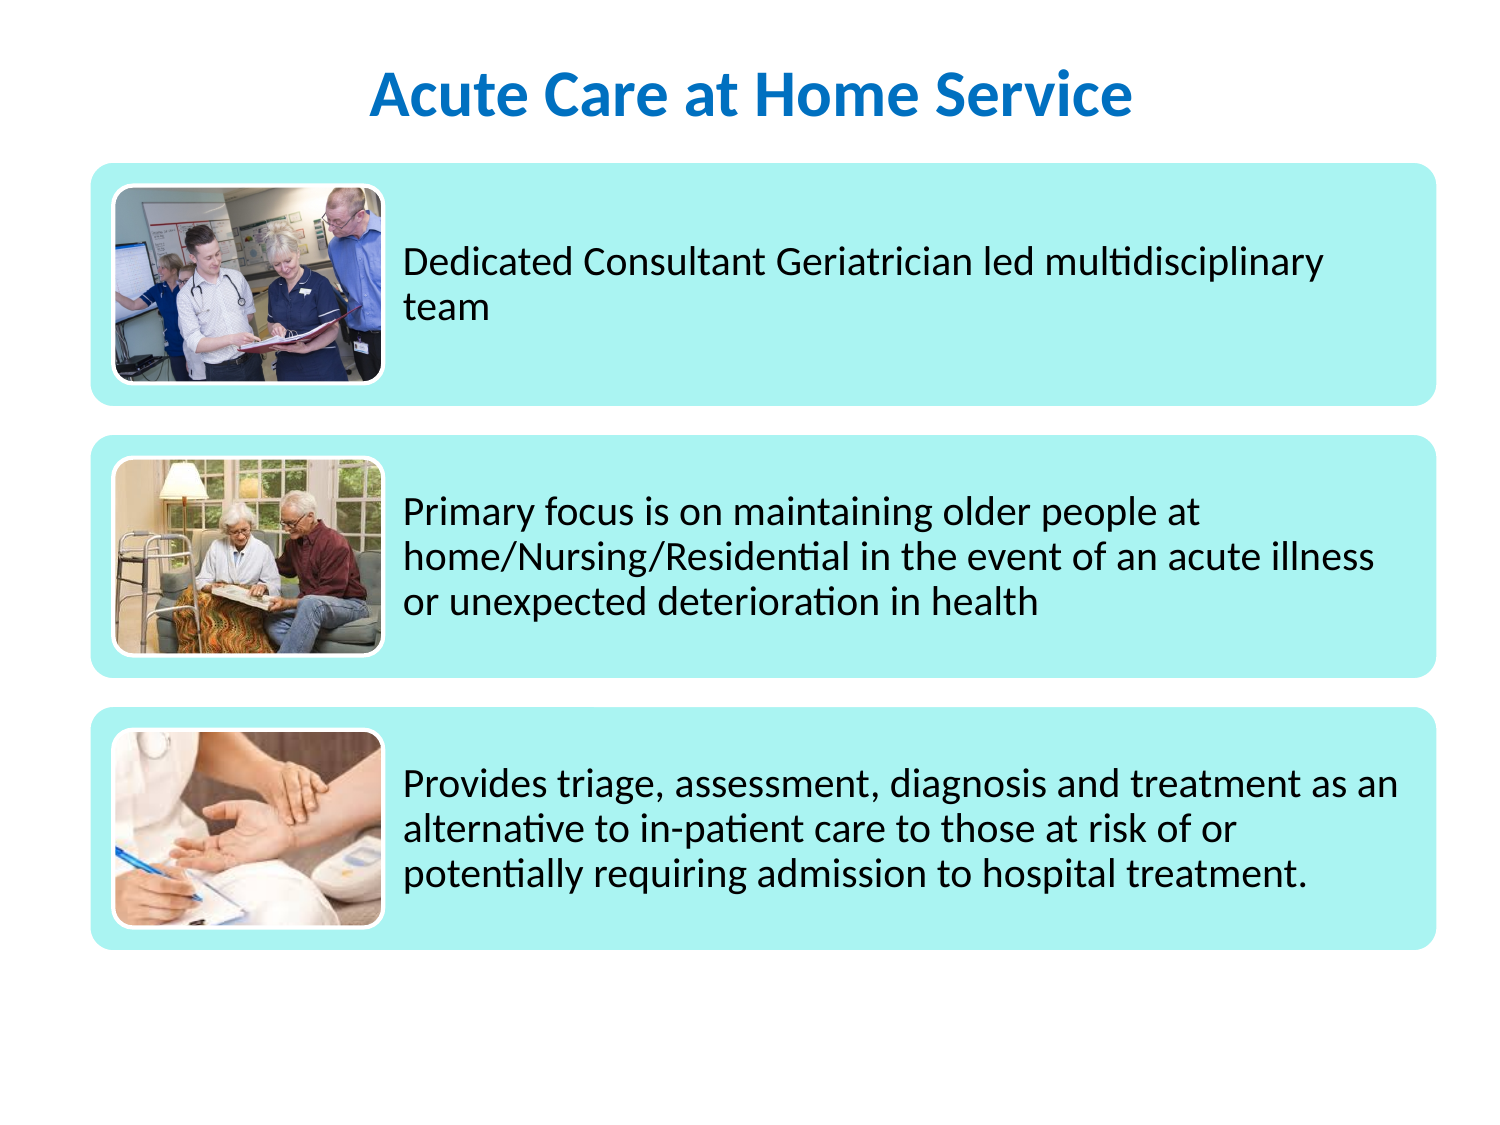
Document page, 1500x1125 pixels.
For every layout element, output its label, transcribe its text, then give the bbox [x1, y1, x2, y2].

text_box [88, 160, 1439, 953]
title Acute Care at Home Service [76, 19, 1427, 161]
